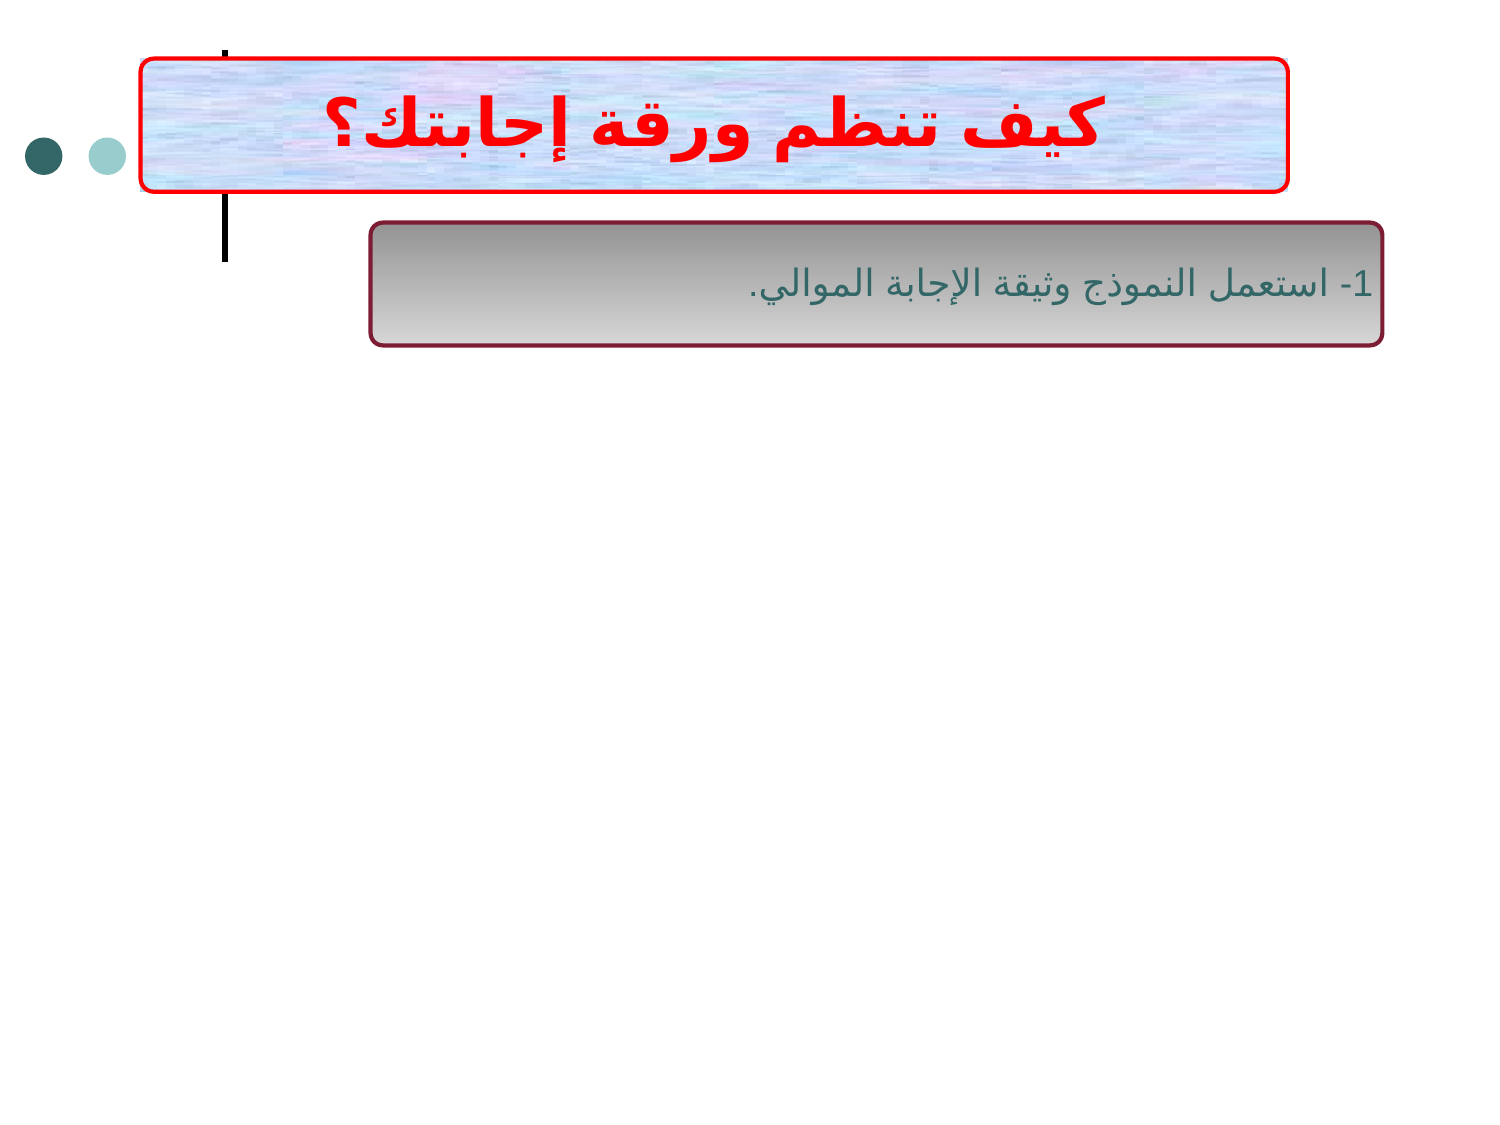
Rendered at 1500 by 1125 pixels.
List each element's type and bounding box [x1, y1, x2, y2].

text_box [140, 58, 1383, 346]
